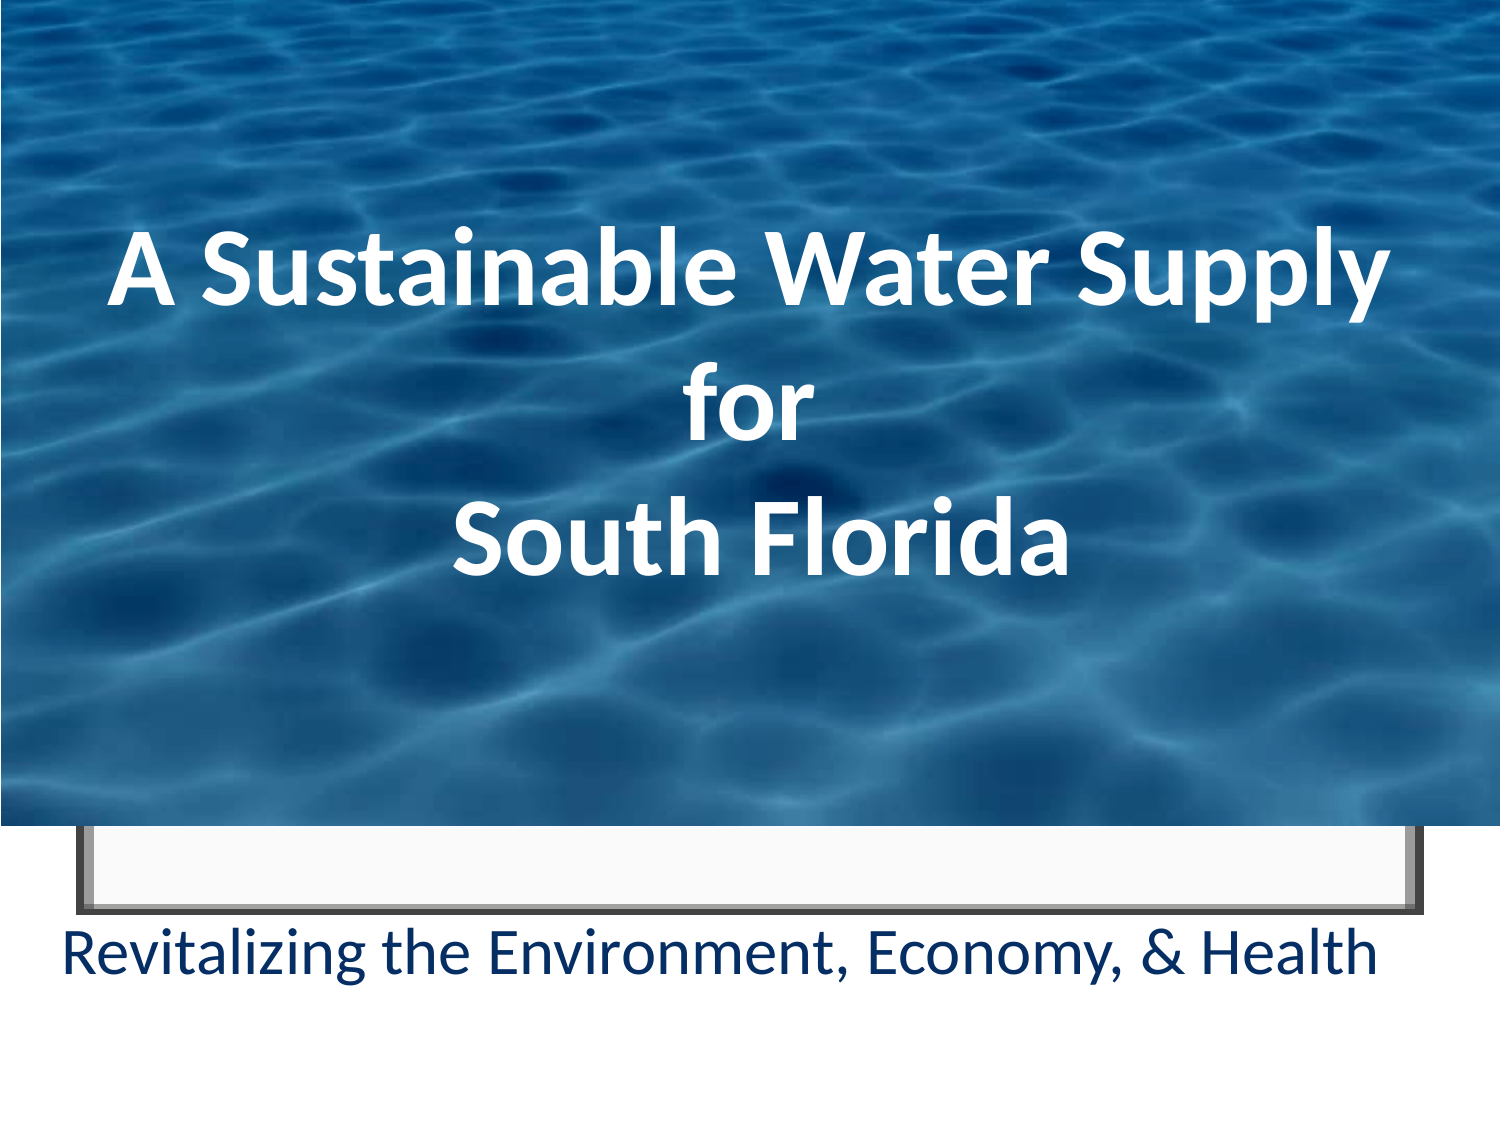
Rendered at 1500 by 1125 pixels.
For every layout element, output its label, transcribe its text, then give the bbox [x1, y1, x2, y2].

title A Sustainable Water Supply for South Florida [50, 275, 1475, 517]
subtitle Revitalizing the Environment, Economy, & Health [37, 900, 1450, 1020]
picture [1, 0, 1500, 826]
